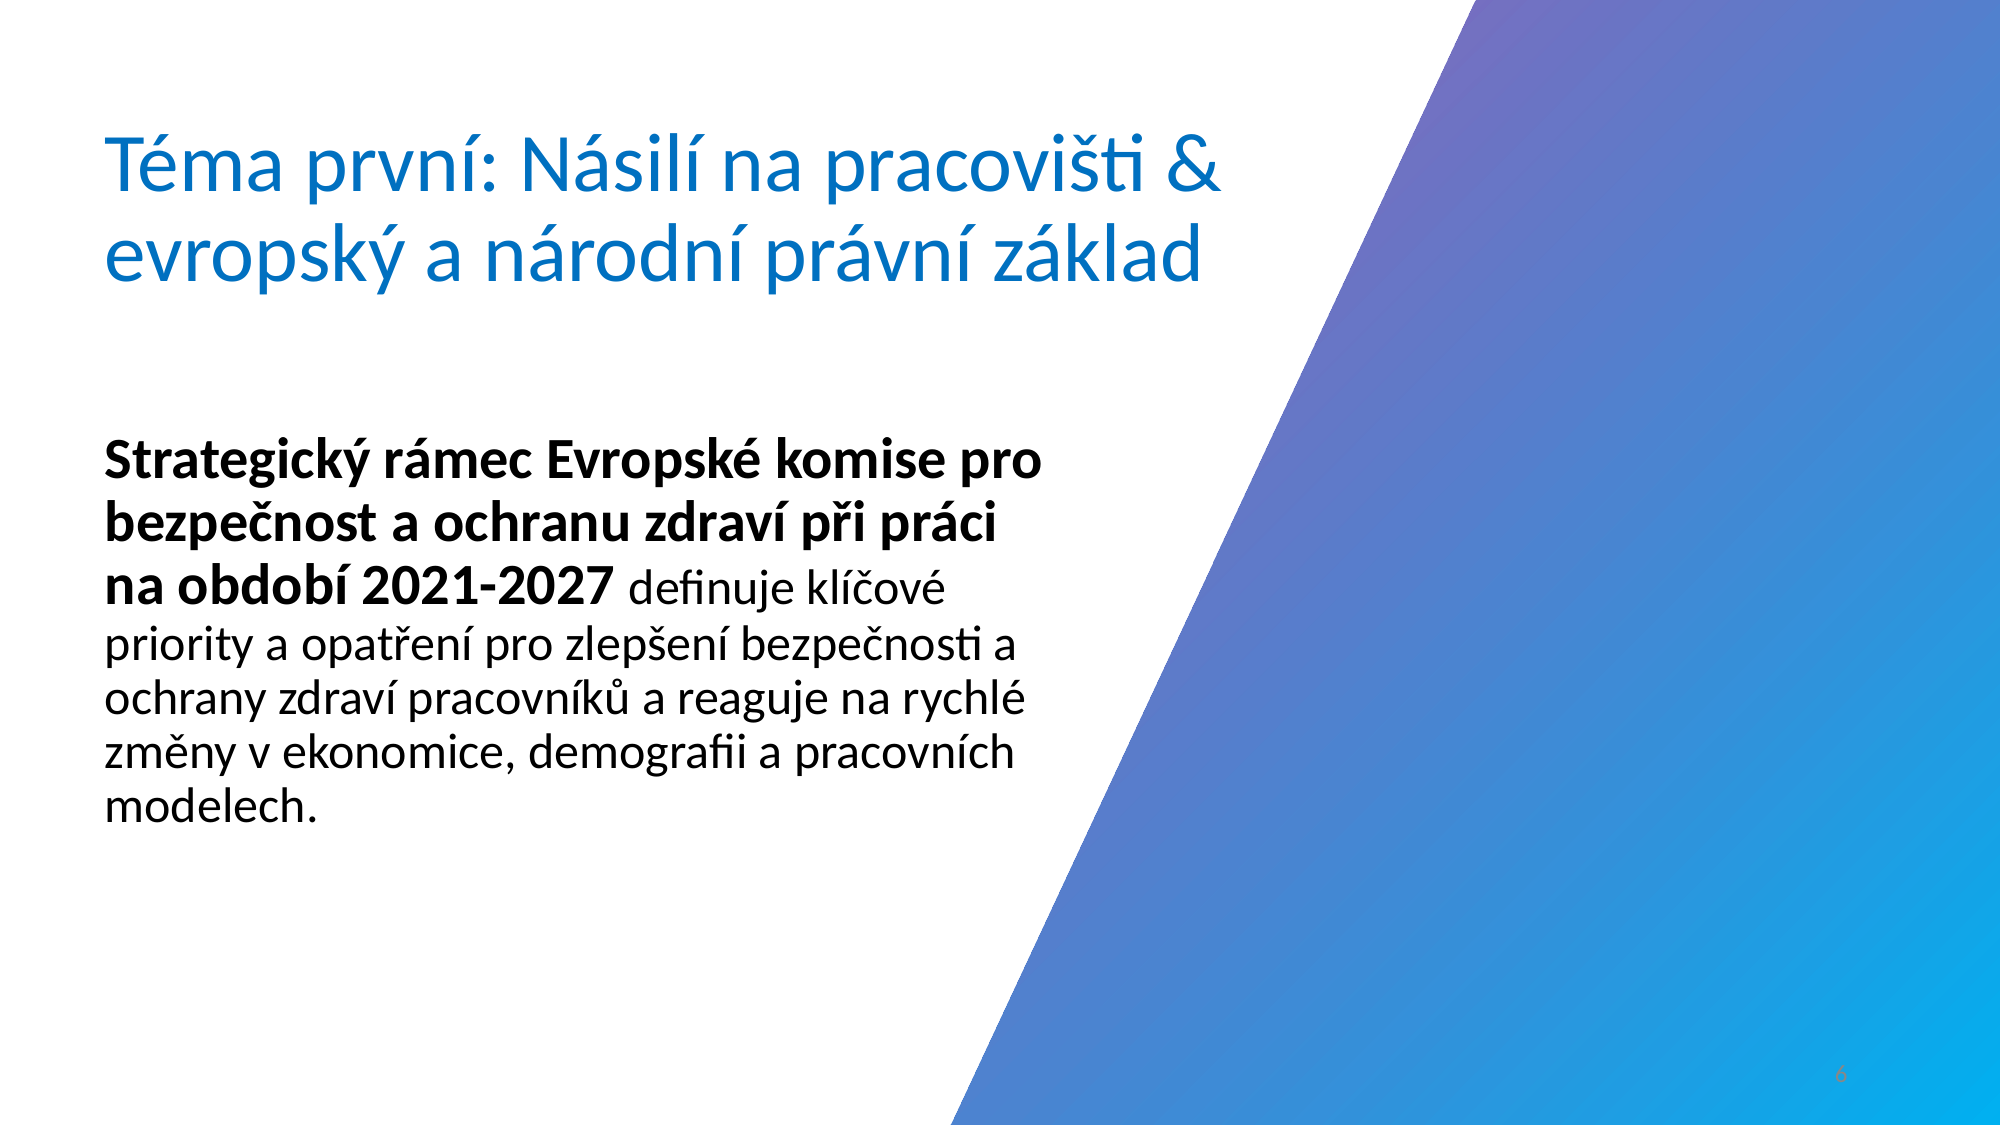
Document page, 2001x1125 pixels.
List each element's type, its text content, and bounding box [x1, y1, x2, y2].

text_box Téma první: Násilí na pracovišti & evropský a národní právní základ [89, 111, 1316, 307]
slide_number ‹#› [1412, 1042, 1863, 1103]
list Strategický rámec Evropské komise pro bezpečnost a ochranu zdraví při práci na období 2021-2027 definuje klíčové priority a opatření pro zlepšení bezpečnosti a ochrany zdraví pracovníků a reaguje na rychlé změny v ekonomice, demografii a pracovních modelech. [89, 307, 1086, 1058]
text_box [950, 0, 2000, 1125]
